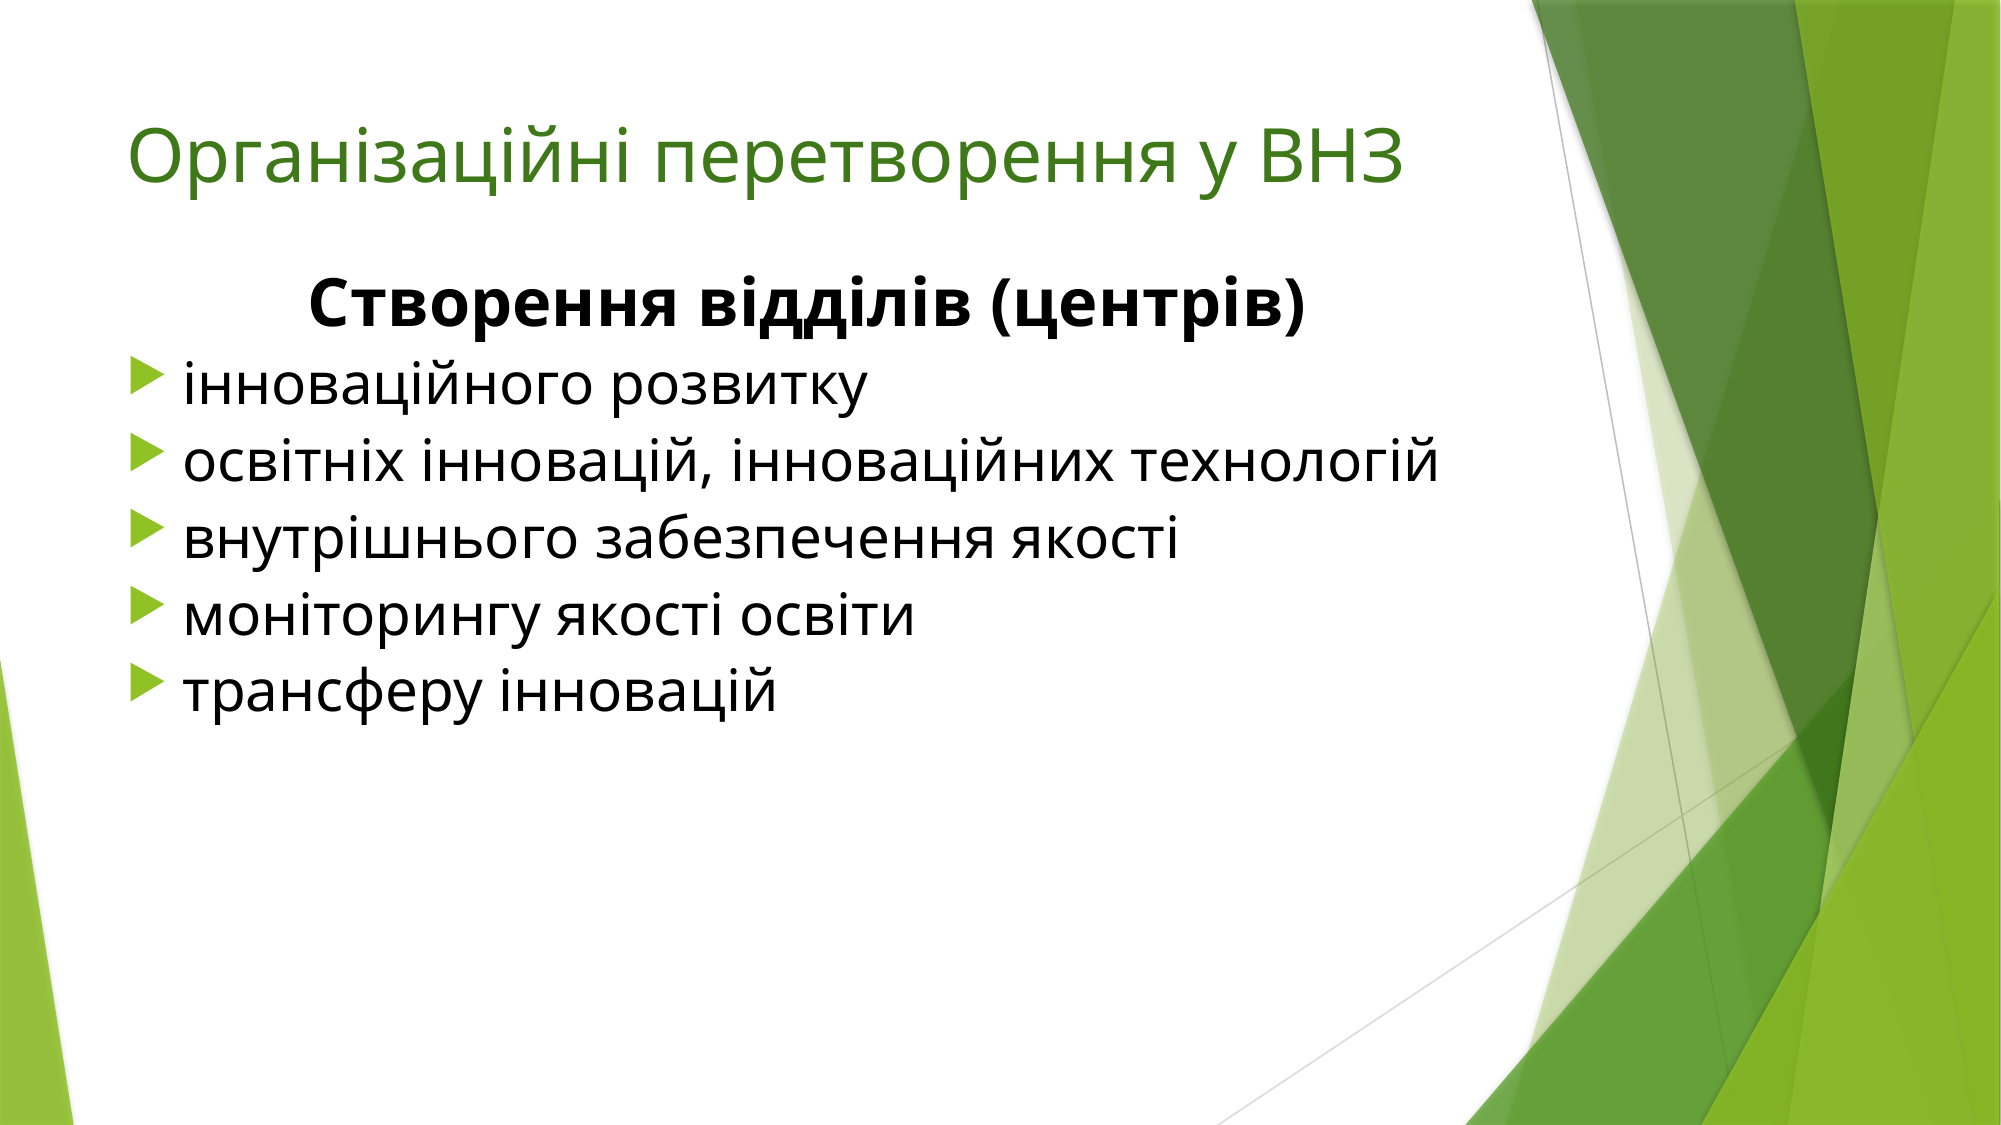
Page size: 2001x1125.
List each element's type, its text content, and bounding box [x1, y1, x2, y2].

list Створення відділів (центрів) інноваційного розвитку освітніх інновацій, інноваційних технологій внутрішнього забезпечення якості моніторингу якості освіти трансферу інновацій [110, 267, 1522, 992]
title Організаційні перетворення у ВНЗ [110, 99, 1522, 224]
